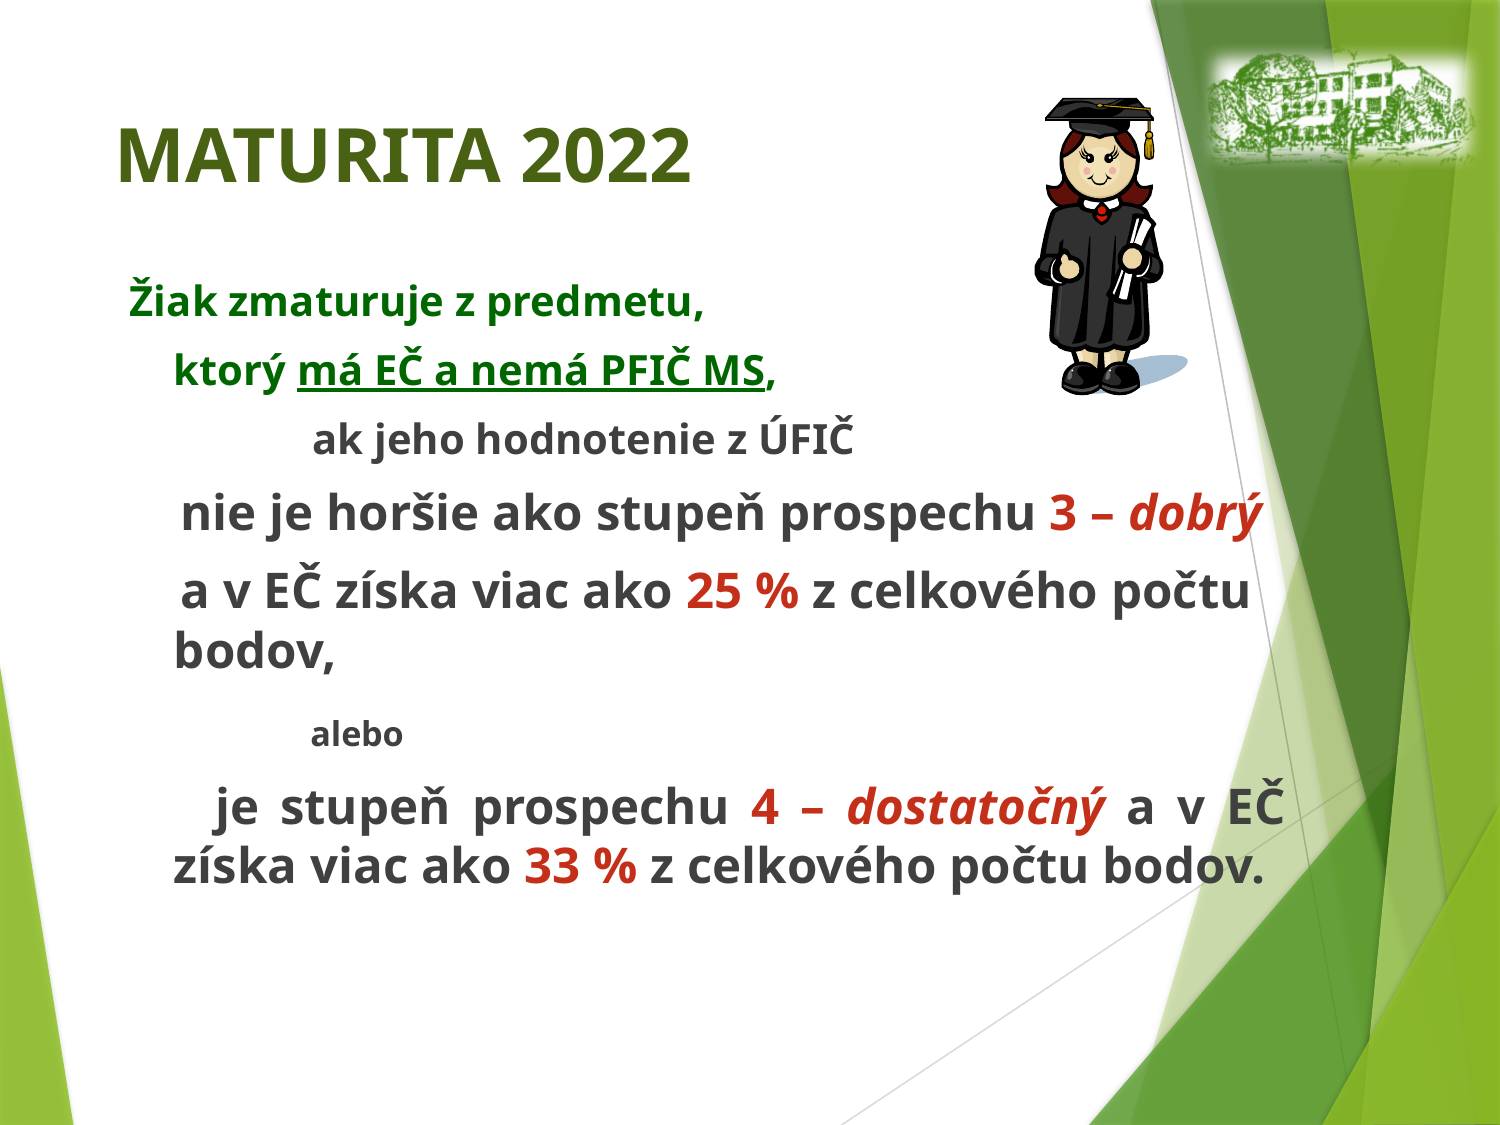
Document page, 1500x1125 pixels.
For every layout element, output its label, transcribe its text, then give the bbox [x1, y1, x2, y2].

picture [1032, 96, 1190, 397]
title MATURITA 2022 [99, 99, 1029, 267]
list Žiak zmaturuje z predmetu, ktorý má EČ a nemá PFIČ MS, ak jeho hodnotenie z ÚFIČ nie je horšie ako stupeň prospechu 3 – dobrý a v EČ získa viac ako 25 % z celkového počtu bodov, alebo je stupeň prospechu 4 – dostatočný a v EČ získa viac ako 33 % z celkového počtu bodov. [99, 267, 1301, 1008]
